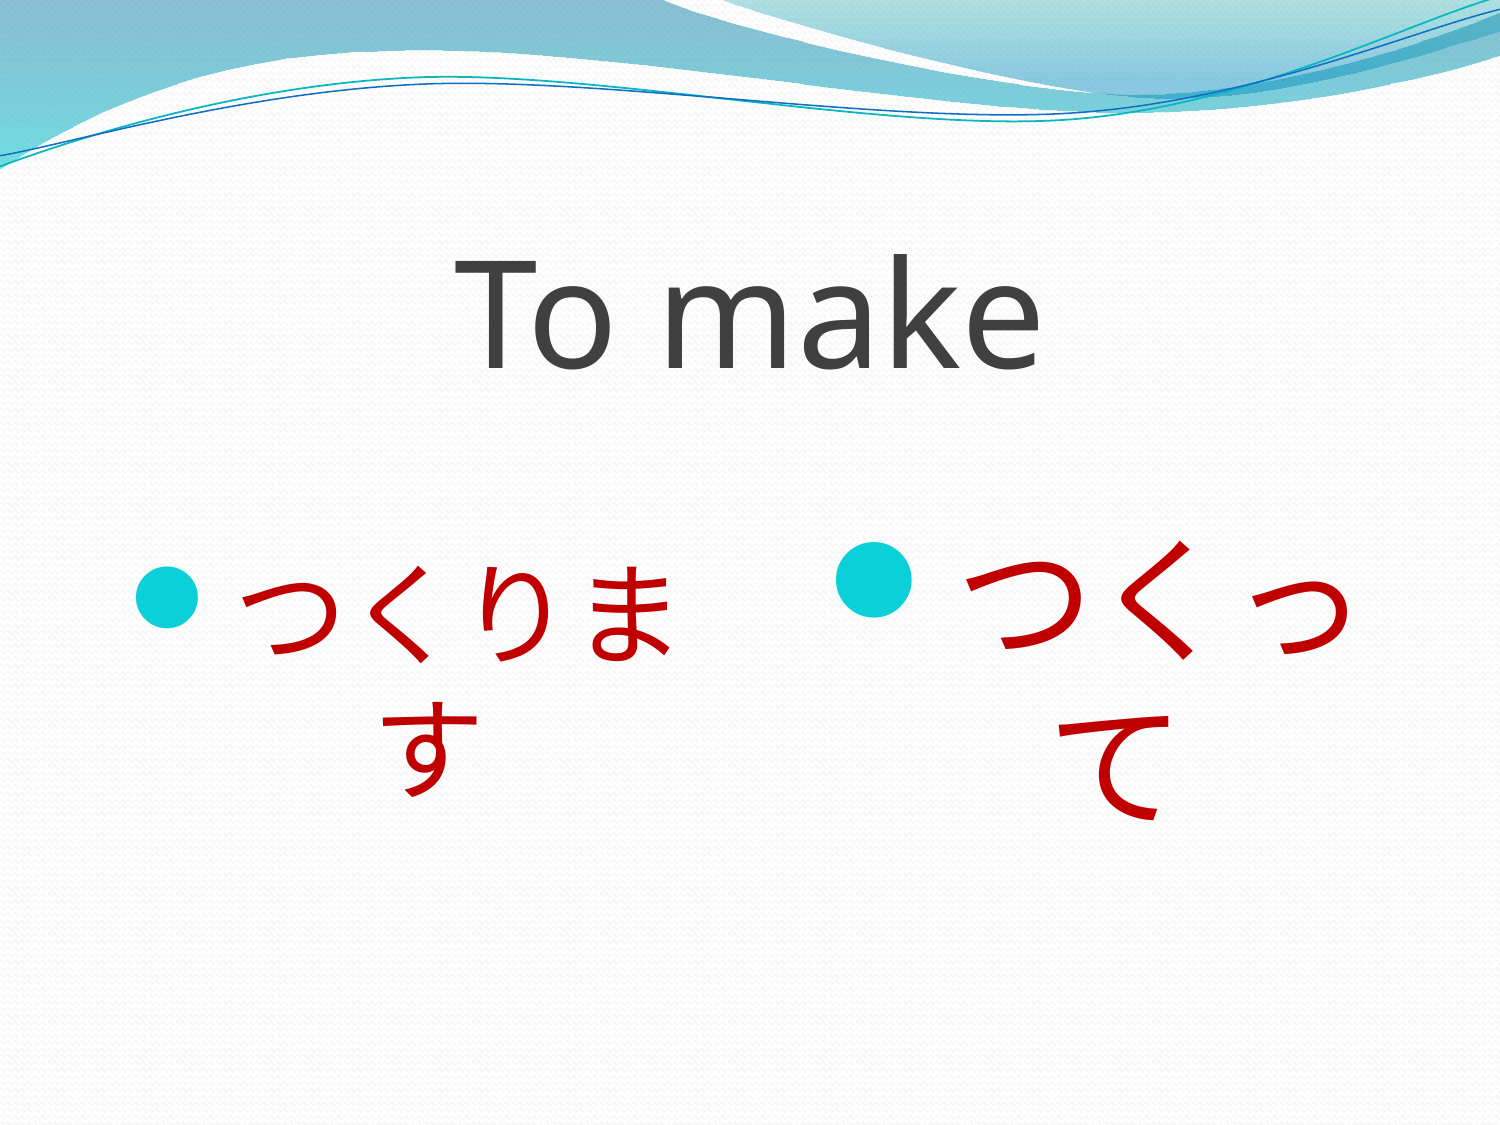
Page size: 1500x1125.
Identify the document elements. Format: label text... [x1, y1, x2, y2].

list つくって [762, 314, 1425, 1043]
list つくります [75, 314, 738, 1043]
title To make [75, 246, 1425, 399]
